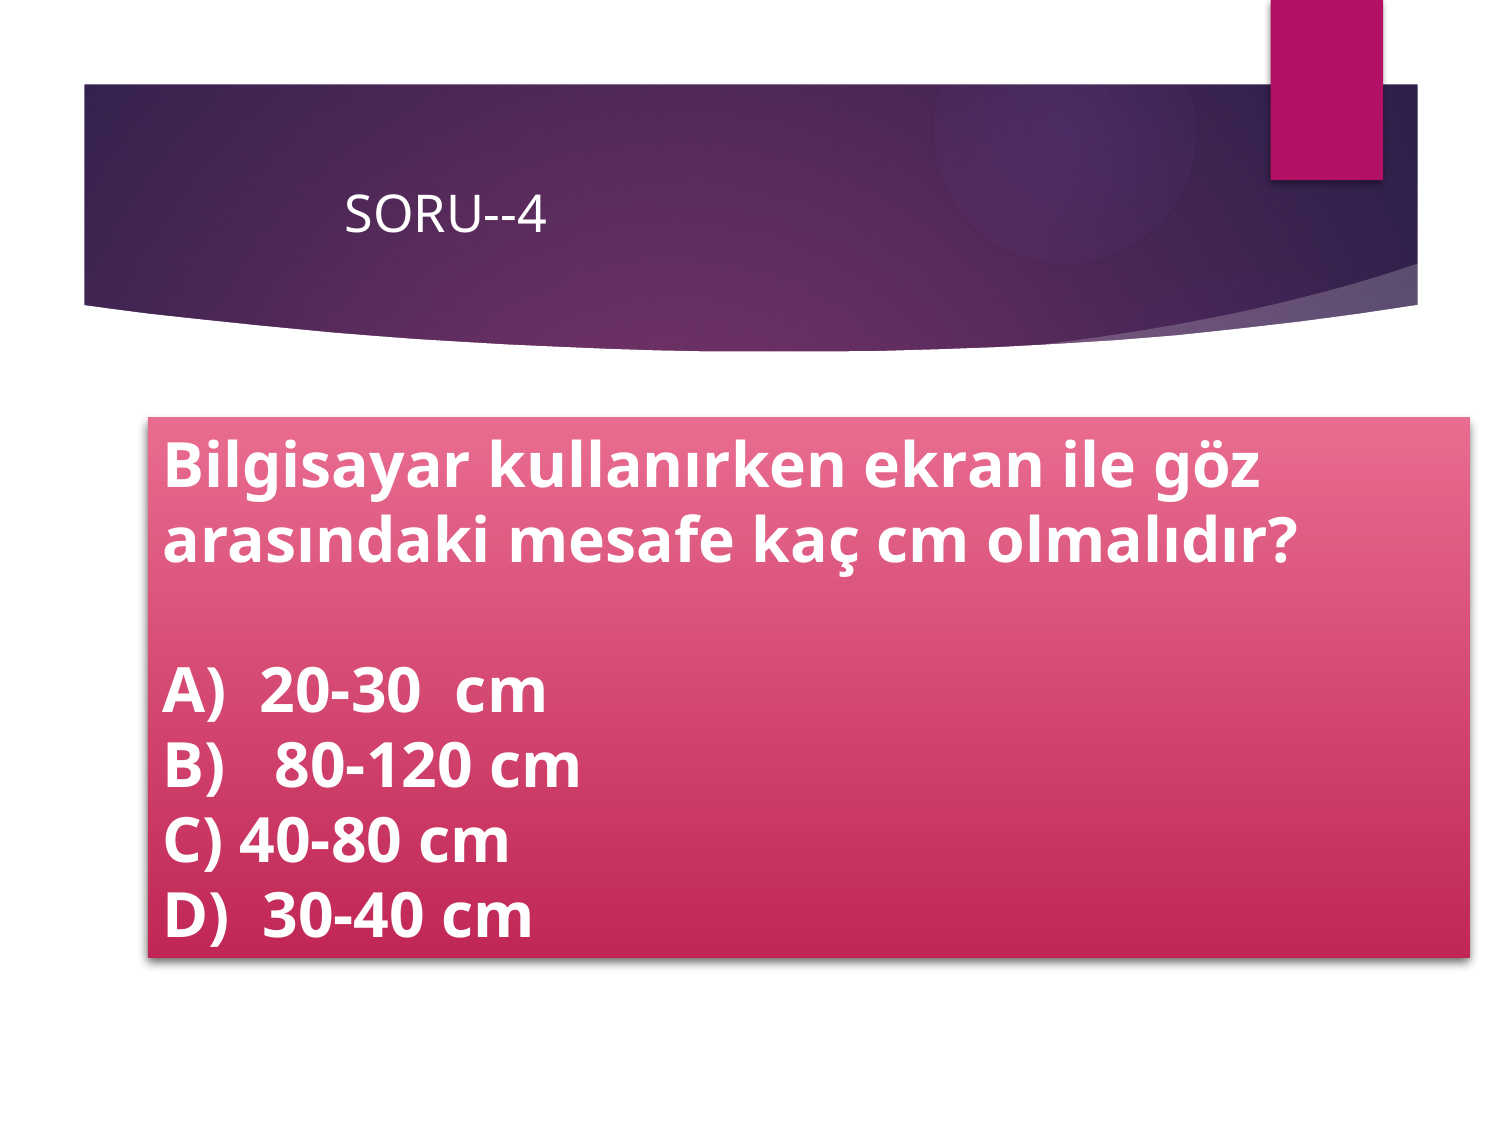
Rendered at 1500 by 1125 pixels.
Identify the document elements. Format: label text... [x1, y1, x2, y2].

text_box Bilgisayar kullanırken ekran ile göz arasındaki mesafe kaç cm olmalıdır? A) 20-30 cm B) 80-120 cm C) 40-80 cm D) 30-40 cm [147, 417, 1470, 958]
text_box SORU--4 [329, 173, 1093, 251]
